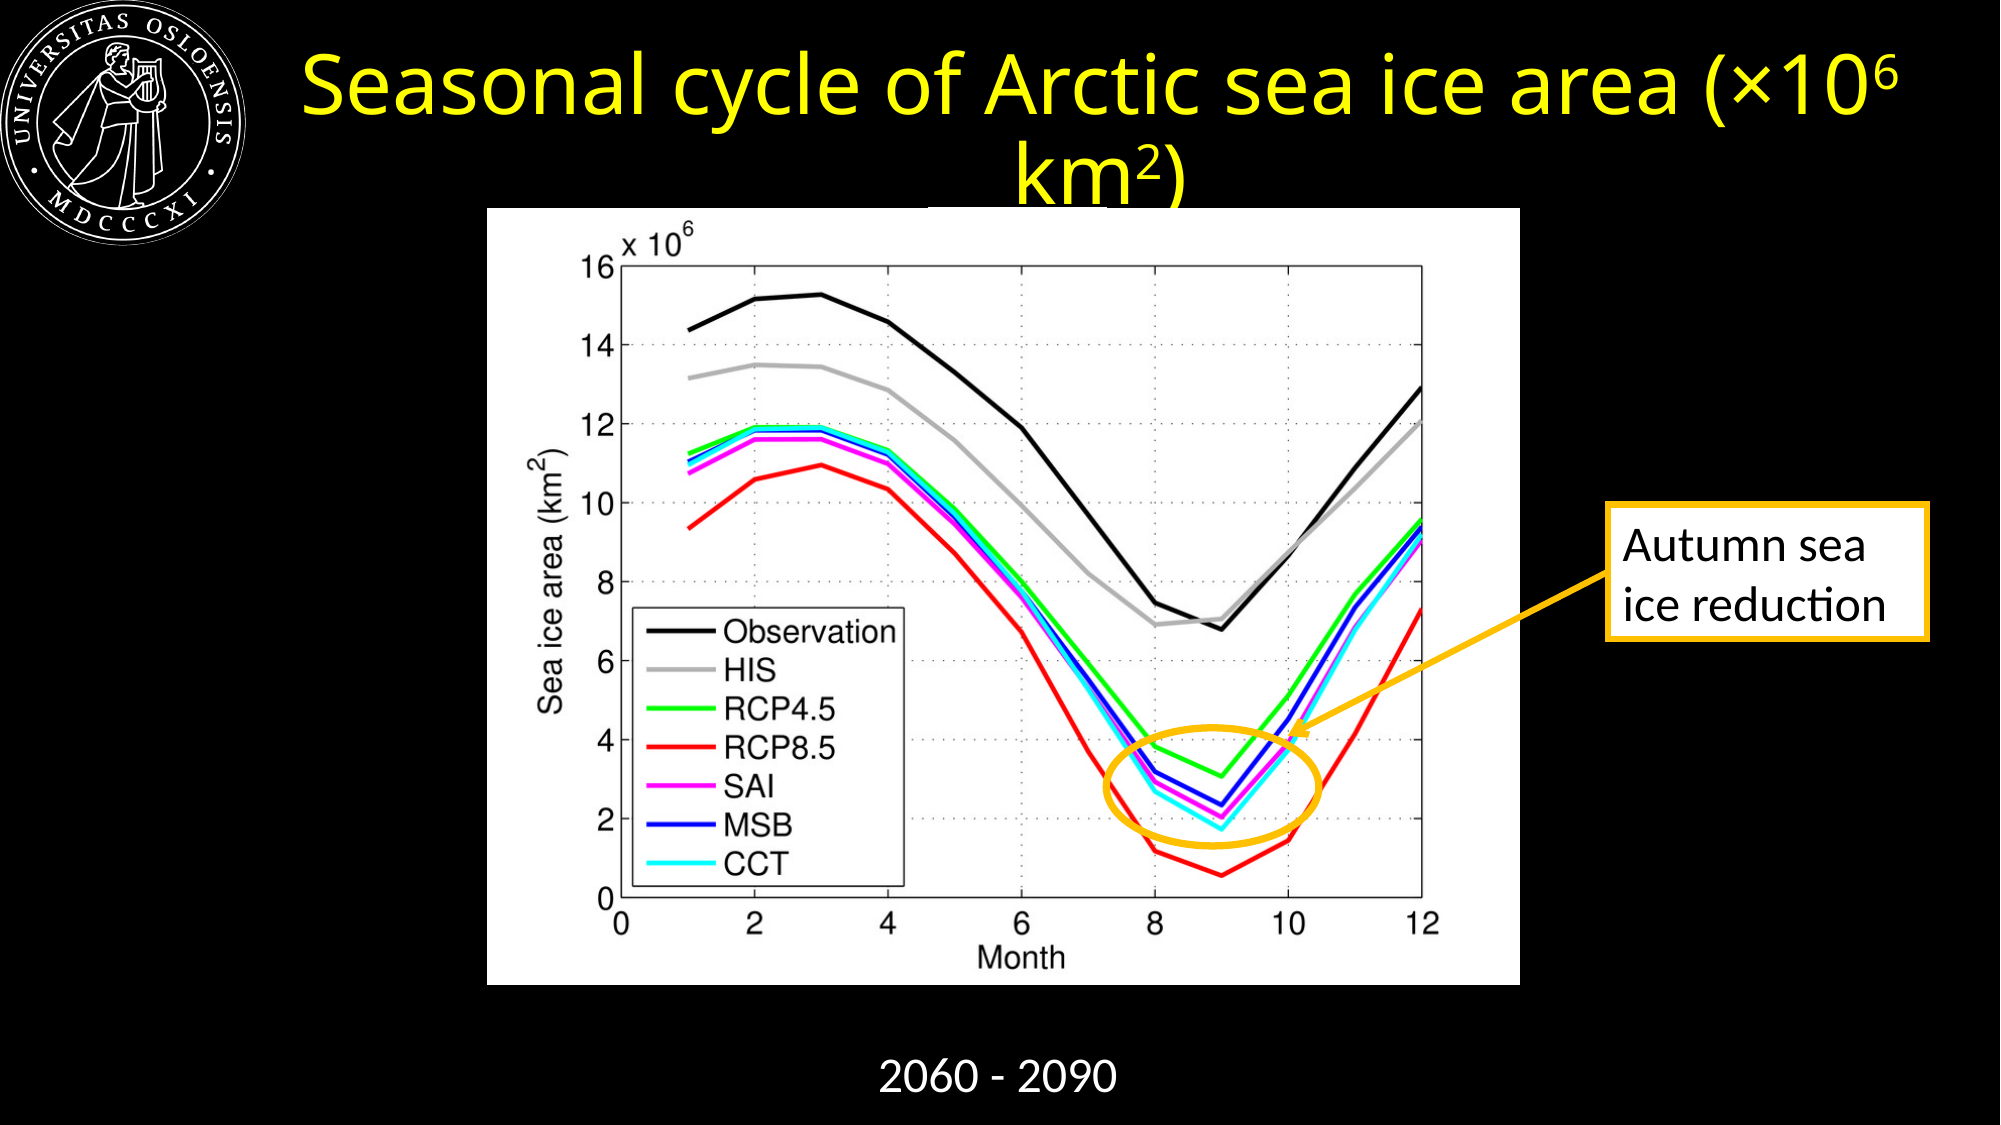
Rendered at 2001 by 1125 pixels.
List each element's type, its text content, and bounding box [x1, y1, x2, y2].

text_box 2060 - 2090 [622, 1034, 1374, 1110]
title Seasonal cycle of Arctic sea ice area (×106 km2) [243, 23, 1957, 242]
picture [0, 0, 243, 246]
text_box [1106, 504, 1927, 846]
picture [487, 208, 1520, 985]
